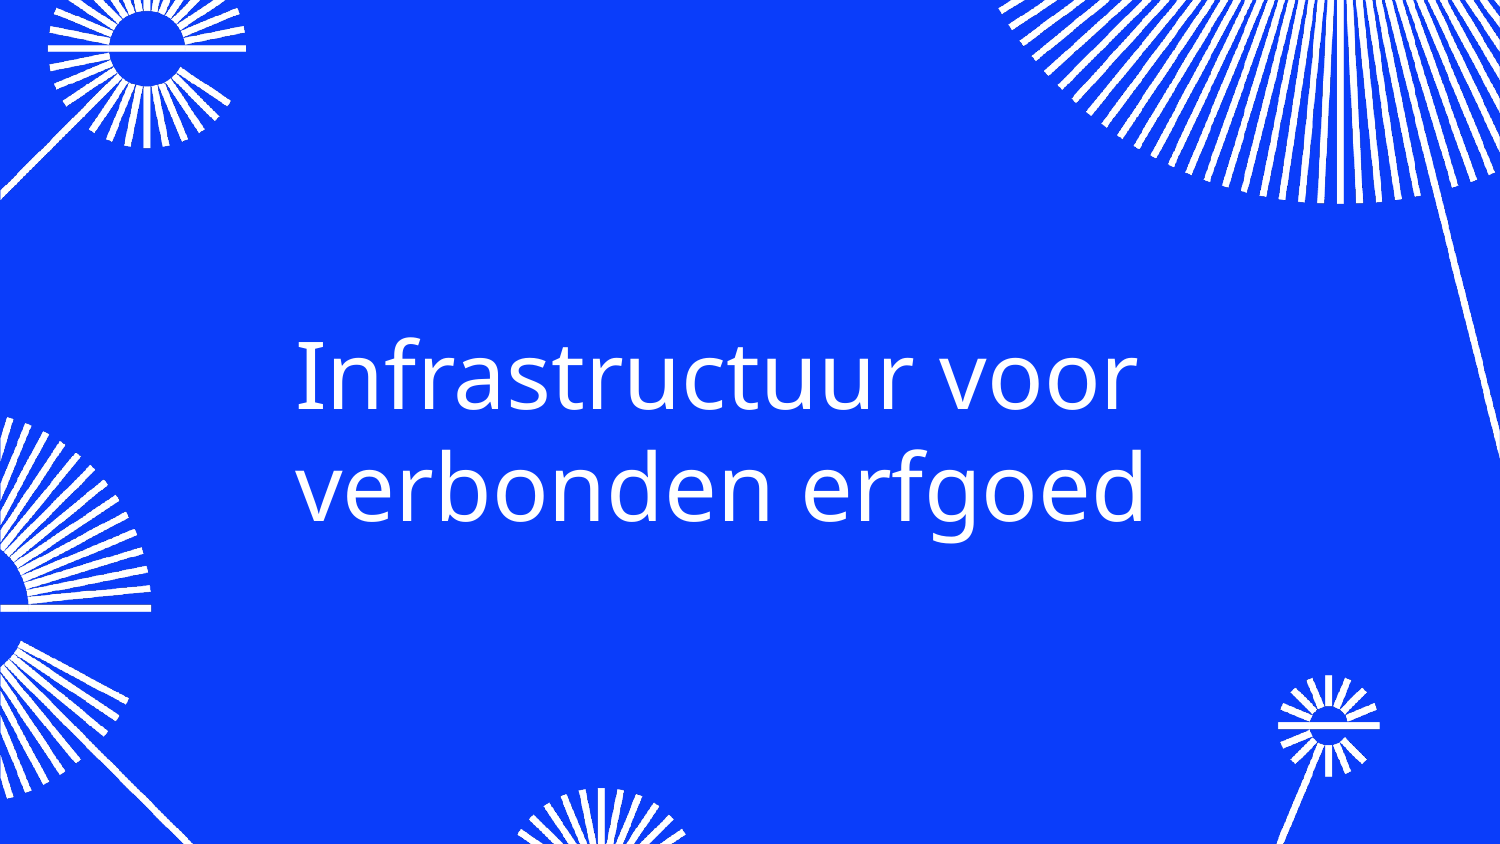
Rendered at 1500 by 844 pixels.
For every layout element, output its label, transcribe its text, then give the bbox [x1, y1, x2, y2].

title Infrastructuur voor verbonden erfgoed [295, 318, 1394, 538]
picture [0, 0, 1500, 844]
